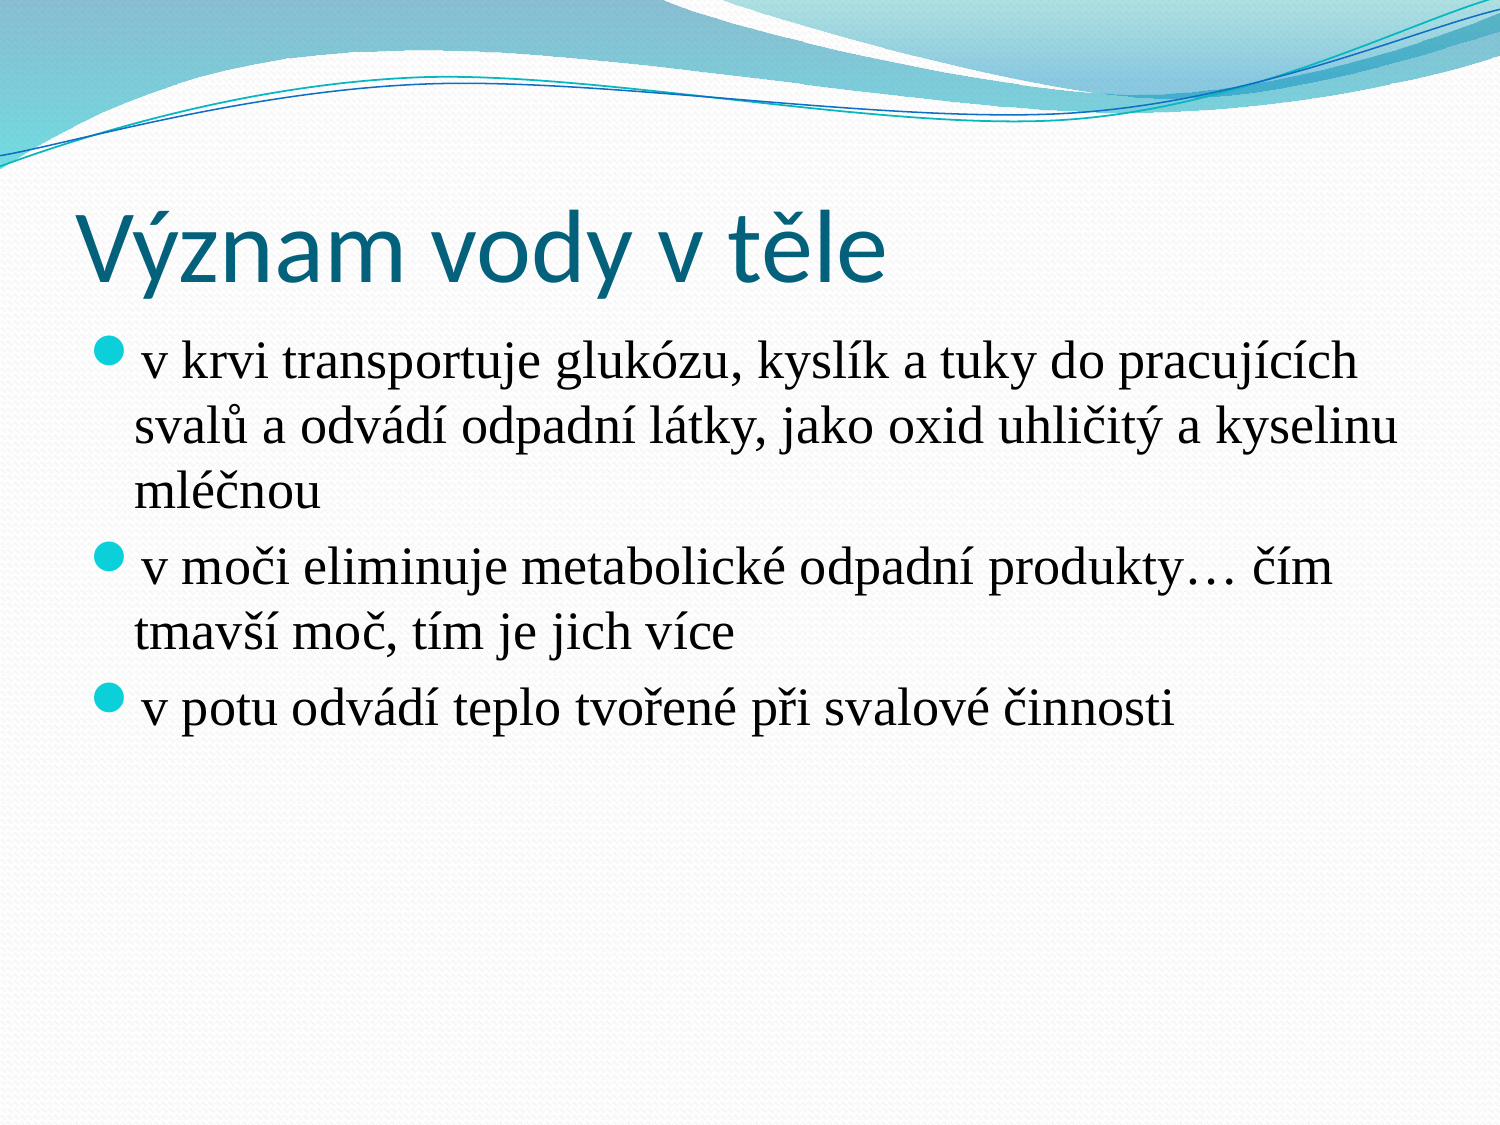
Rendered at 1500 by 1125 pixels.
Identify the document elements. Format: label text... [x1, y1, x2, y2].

title Význam vody v těle [75, 115, 1425, 303]
list v krvi transportuje glukózu, kyslík a tuky do pracujících svalů a odvádí odpadní látky, jako oxid uhličitý a kyselinu mléčnou v moči eliminuje metabolické odpadní produkty… čím tmavší moč, tím je jich více v potu odvádí teplo tvořené při svalové činnosti [75, 317, 1425, 1038]
